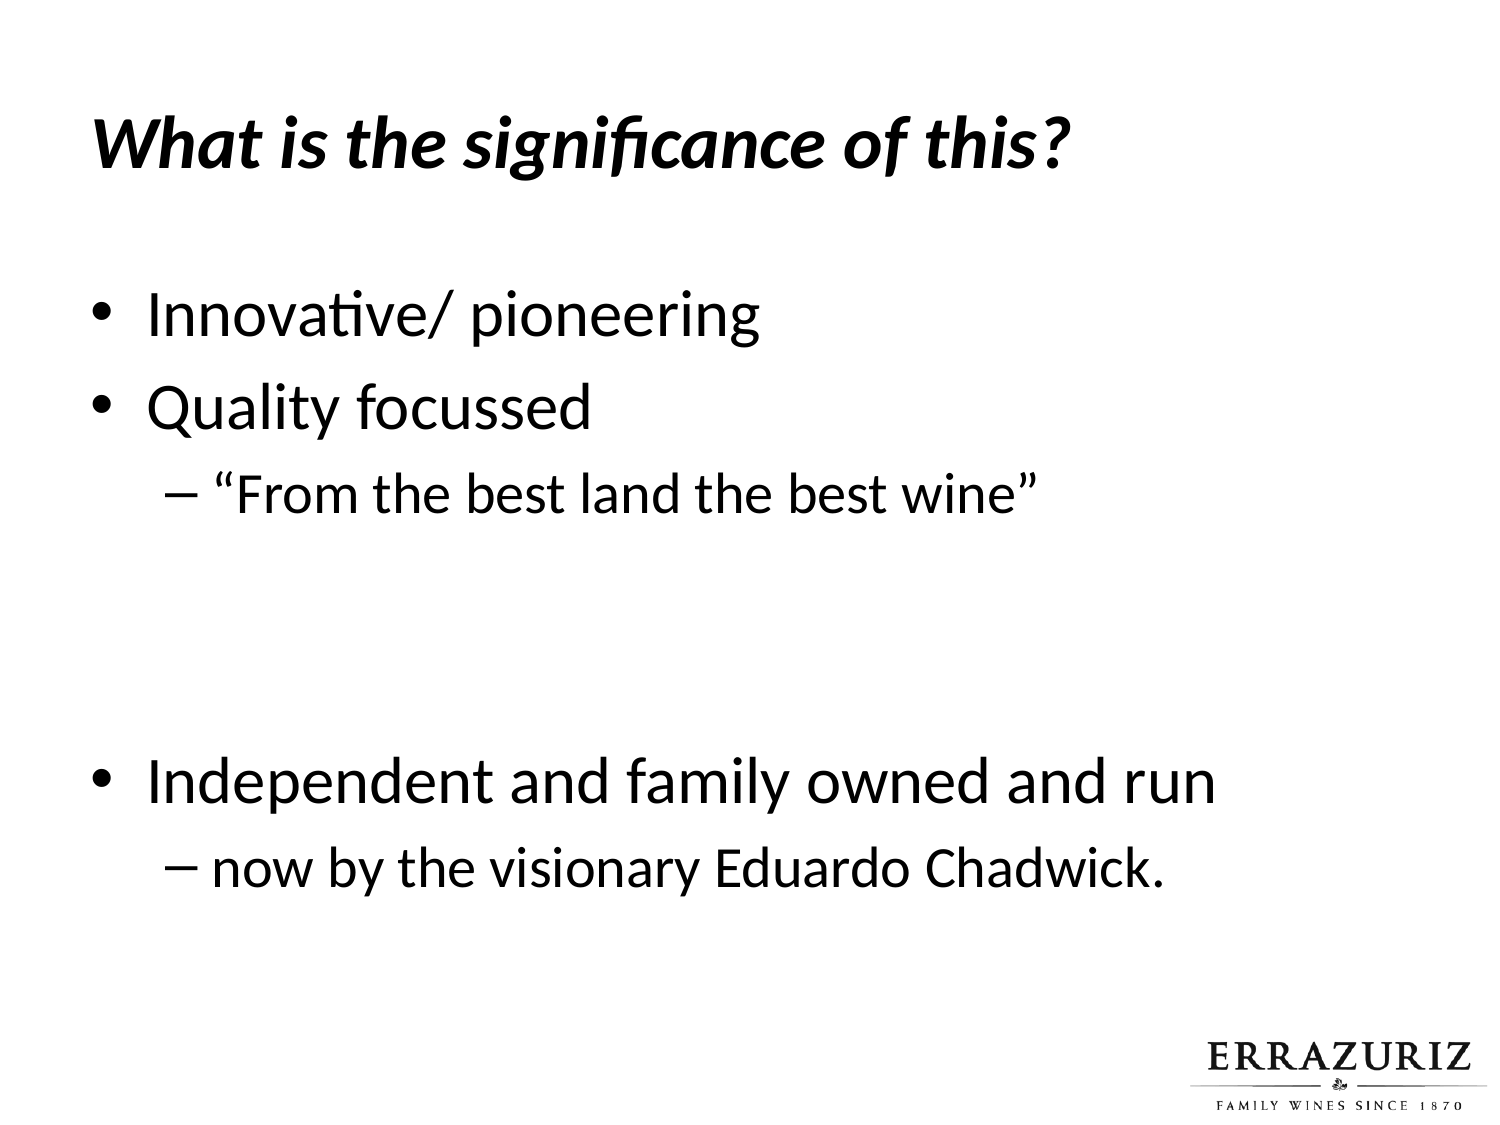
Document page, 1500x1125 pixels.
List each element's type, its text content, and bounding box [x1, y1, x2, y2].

list Innovative/ pioneering Quality focussed “From the best land the best wine” Independent and family owned and run now by the visionary Eduardo Chadwick. [75, 262, 1425, 1005]
picture [1174, 1026, 1500, 1125]
title What is the significance of this? [75, 45, 1425, 233]
